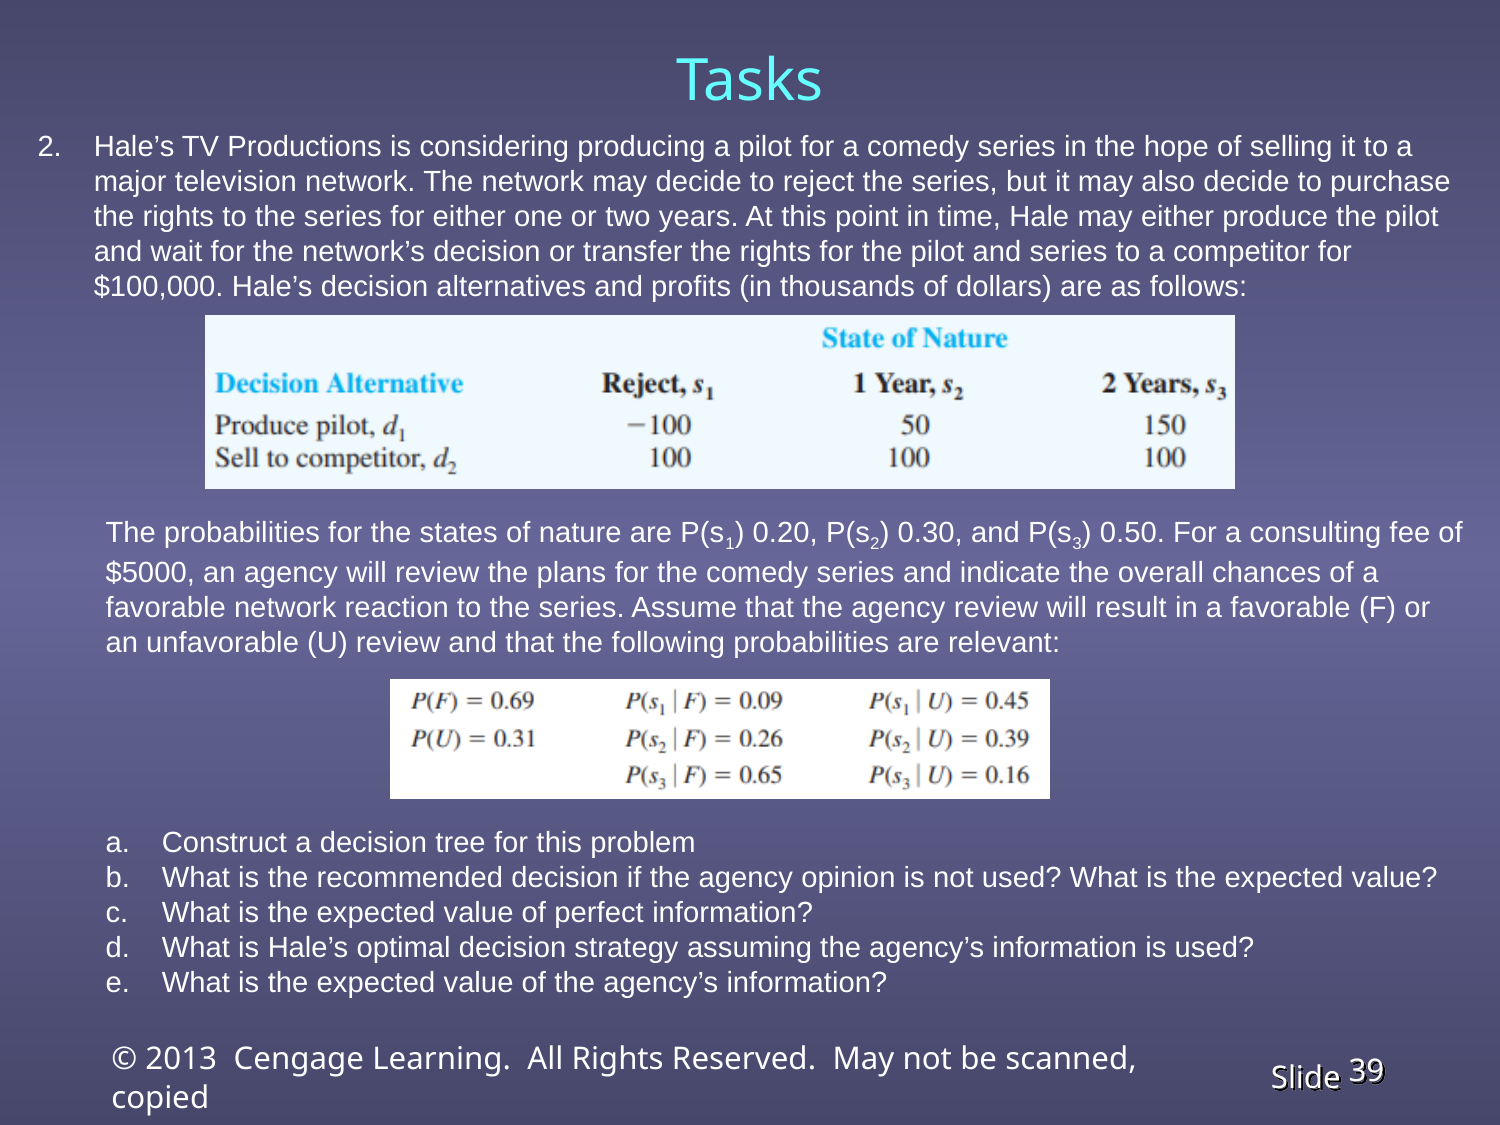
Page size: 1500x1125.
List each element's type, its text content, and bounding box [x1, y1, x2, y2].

text_box The probabilities for the states of nature are P(s1) 0.20, P(s2) 0.30, and P(s3) 0.50. For a consulting fee of $5000, an agency will review the plans for the comedy series and indicate the overall chances of a favorable network reaction to the series. Assume that the agency review will result in a favorable (F) or an unfavorable (U) review and that the following probabilities are relevant: [90, 505, 1487, 666]
text_box Construct a decision tree for this problem What is the recommended decision if the agency opinion is not used? What is the expected value? What is the expected value of perfect information? What is Hale’s optimal decision strategy assuming the agency’s information is used? What is the expected value of the agency’s information? [90, 815, 1487, 1006]
title Tasks [112, 8, 1388, 119]
text_box Hale’s TV Productions is considering producing a pilot for a comedy series in the hope of selling it to a major television network. The network may decide to reject the series, but it may also decide to purchase the rights to the series for either one or two years. At this point in time, Hale may either produce the pilot and wait for the network’s decision or transfer the rights for the pilot and series to a competitor for $100,000. Hale’s decision alternatives and profits (in thousands of dollars) are as follows: [22, 119, 1487, 310]
picture [205, 314, 1235, 489]
picture [389, 679, 1050, 799]
